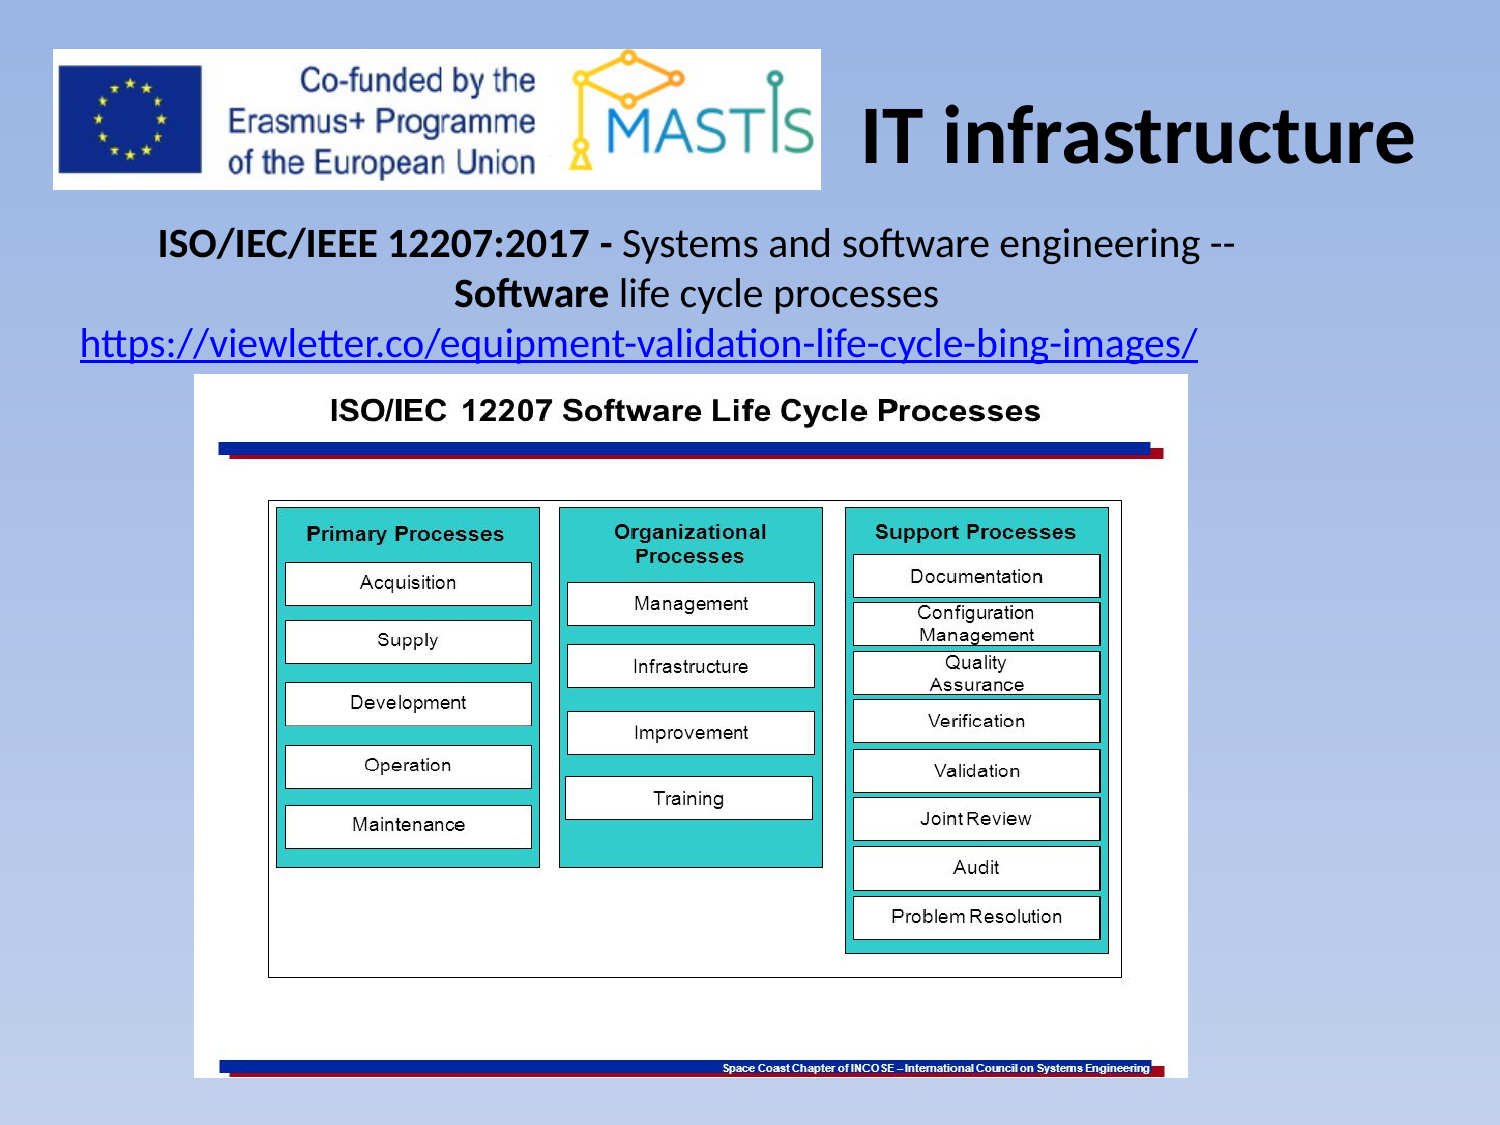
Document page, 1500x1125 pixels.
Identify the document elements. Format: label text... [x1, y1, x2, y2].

picture [52, 49, 822, 191]
picture [194, 373, 1188, 1078]
text_box ISO/IEC/IEEE 12207:2017 - Systems and software engineering -- Software life cycle processes https://viewletter.co/equipment-validation-life-cycle-bing-images/ [64, 208, 1329, 473]
title IT infrastructure [824, 66, 1459, 195]
